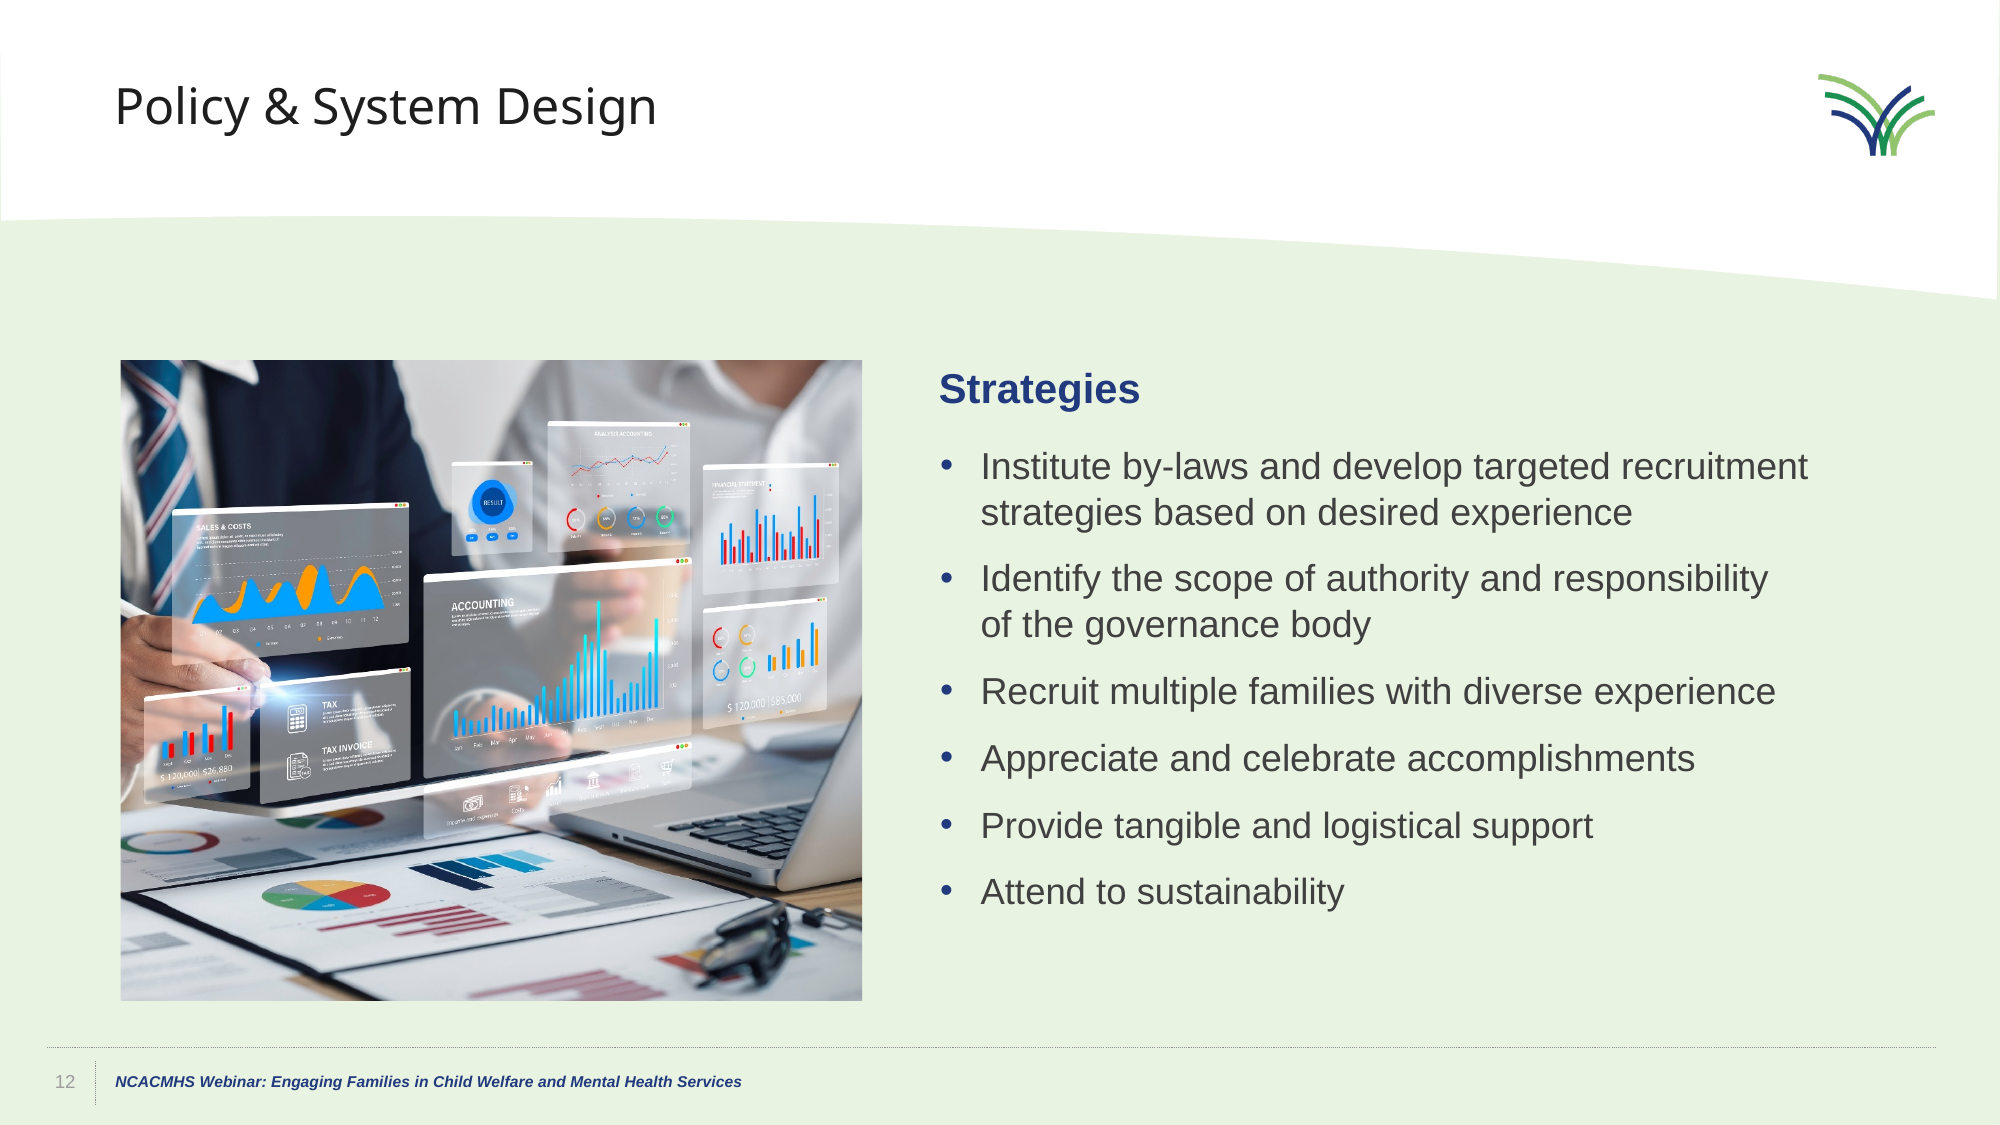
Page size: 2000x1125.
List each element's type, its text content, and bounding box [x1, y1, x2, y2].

slide_number 12 [0, 1047, 91, 1116]
list Institute by-laws and develop targeted recruitment strategies based on desired experience Identify the scope of authority and responsibility of the governance body Recruit multiple families with diverse experience Appreciate and celebrate accomplishments Provide tangible and logistical support Attend to sustainability [925, 433, 1843, 992]
title Policy & System Design [99, 0, 1796, 217]
picture [119, 359, 863, 1001]
picture [1807, 57, 1949, 167]
list Strategies [923, 360, 1821, 472]
